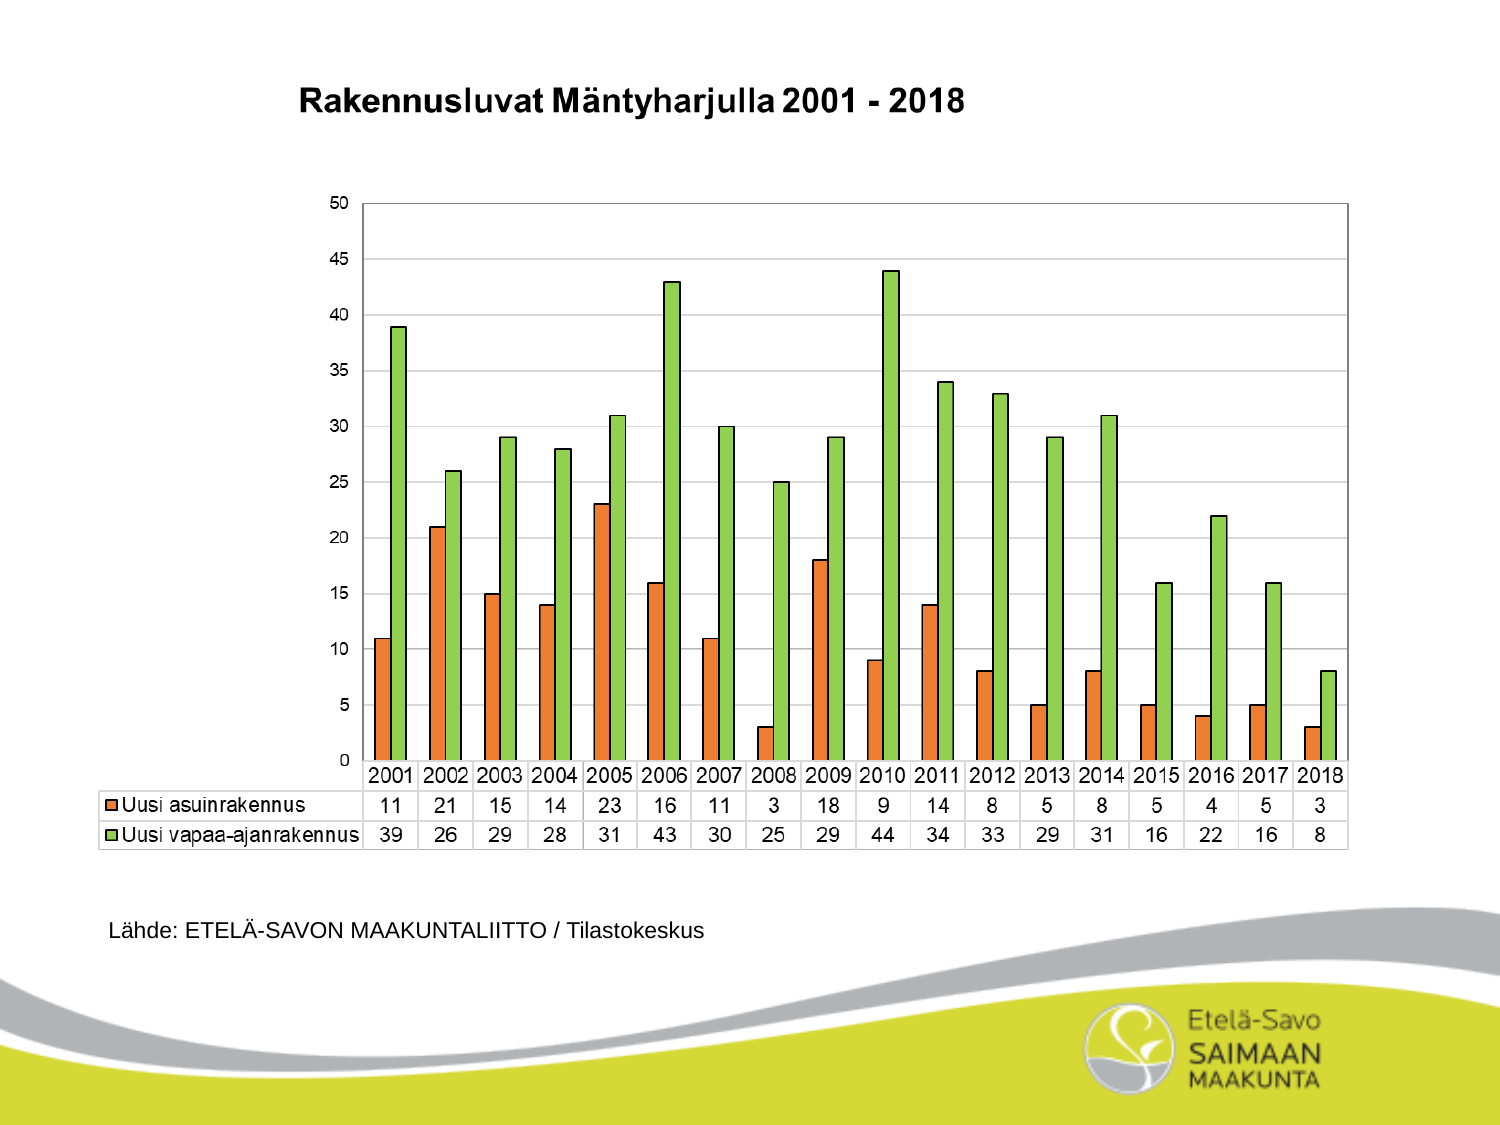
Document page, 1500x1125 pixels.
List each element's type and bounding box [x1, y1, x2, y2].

text_box [76, 66, 1365, 955]
picture [0, 891, 1500, 1125]
